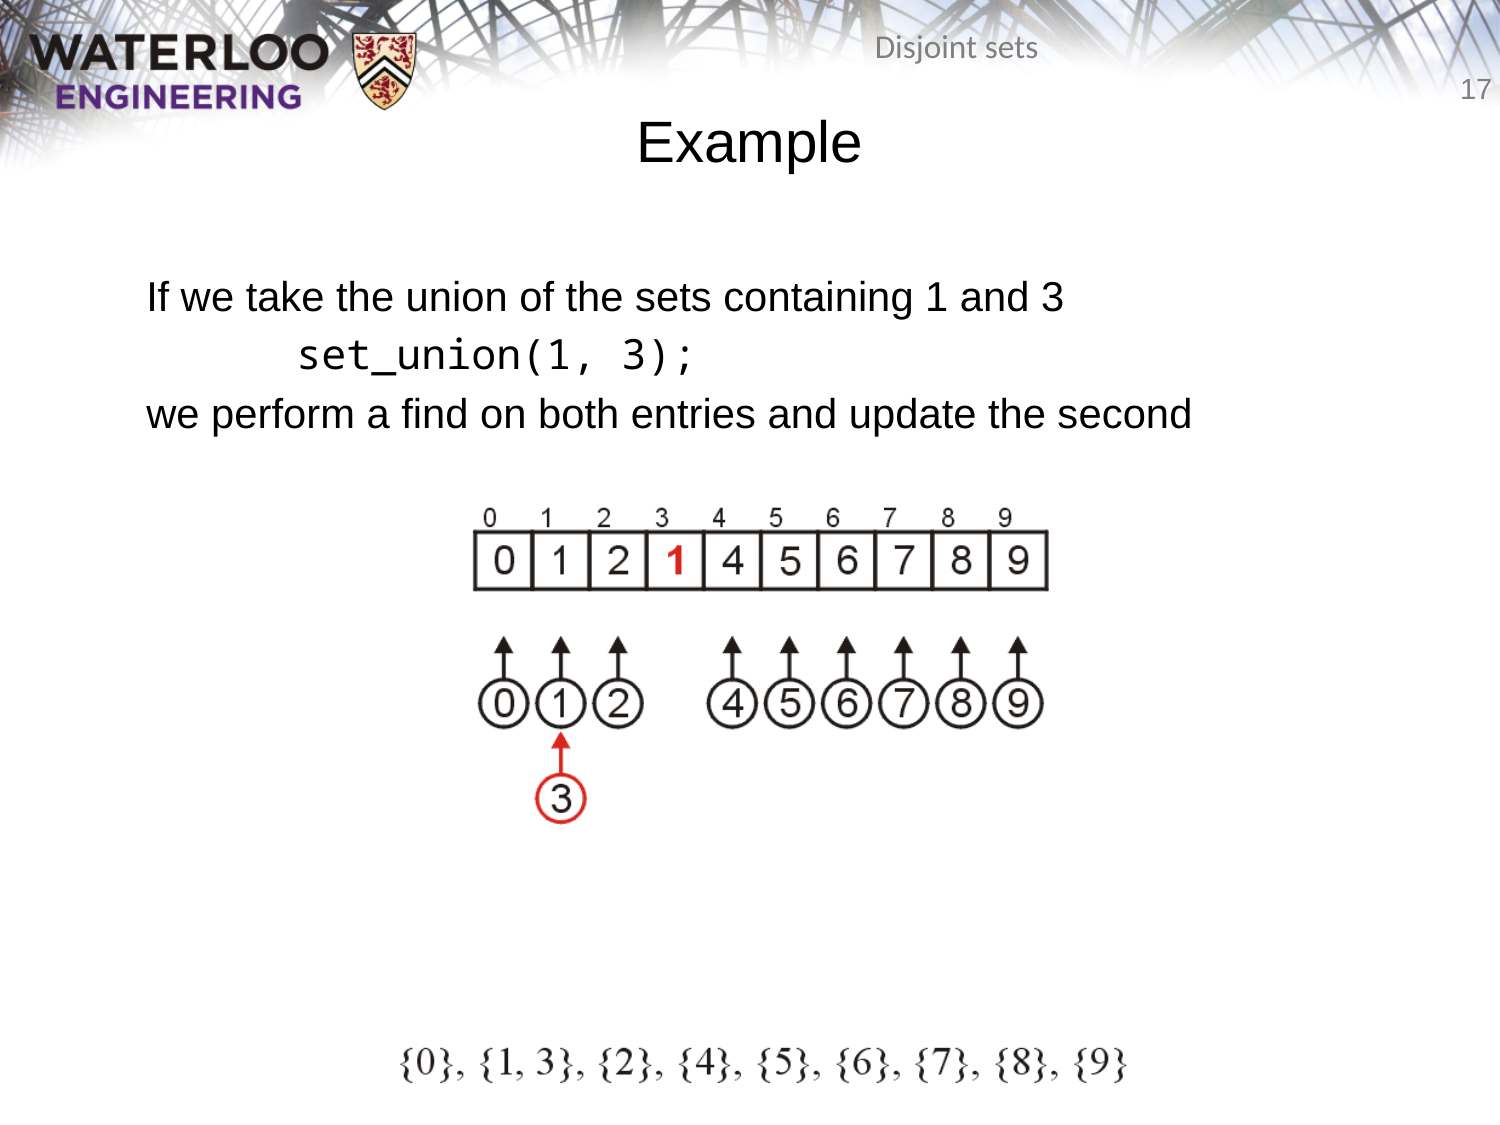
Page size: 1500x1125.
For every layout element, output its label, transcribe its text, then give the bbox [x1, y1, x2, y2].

picture [0, 0, 1500, 1125]
list If we take the union of the sets containing 1 and 3 set_union(1, 3); we perform a find on both entries and update the second [74, 262, 1426, 1006]
title Example [74, 44, 1426, 233]
